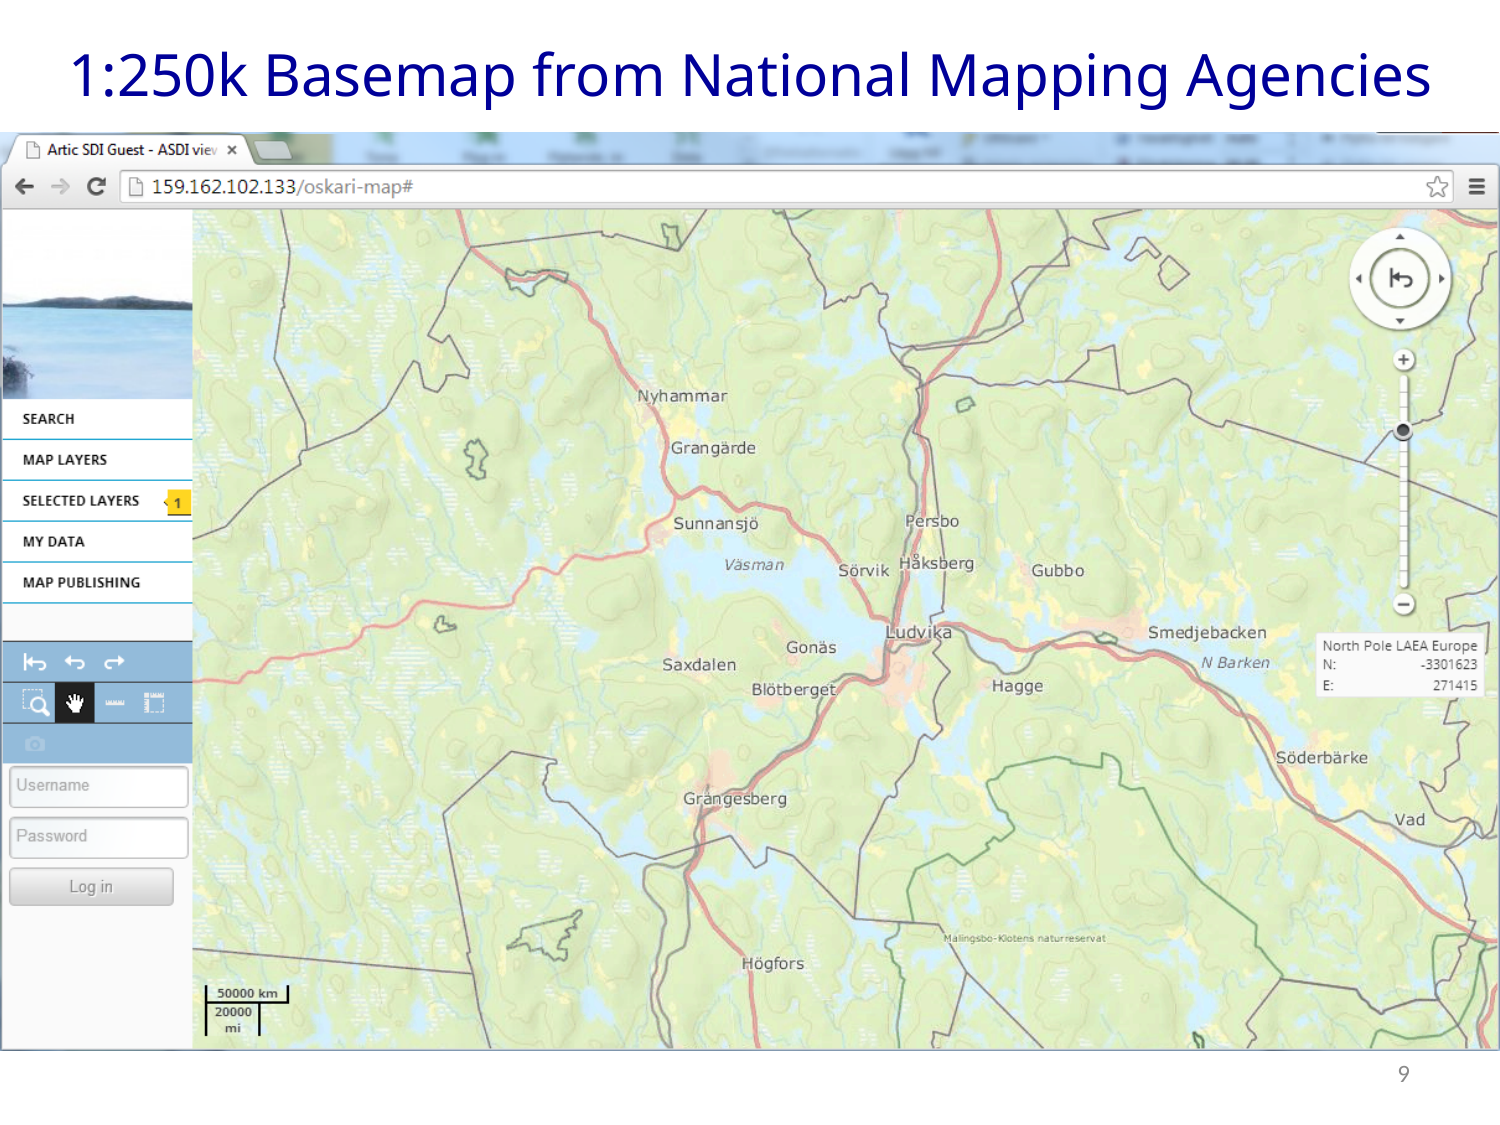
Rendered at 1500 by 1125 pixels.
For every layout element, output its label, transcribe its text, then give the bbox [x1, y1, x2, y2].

text_box 1:250k Basemap from National Mapping Agencies [0, 30, 1500, 131]
picture [0, 132, 1500, 1051]
slide_number 9 [1074, 1061, 1425, 1103]
